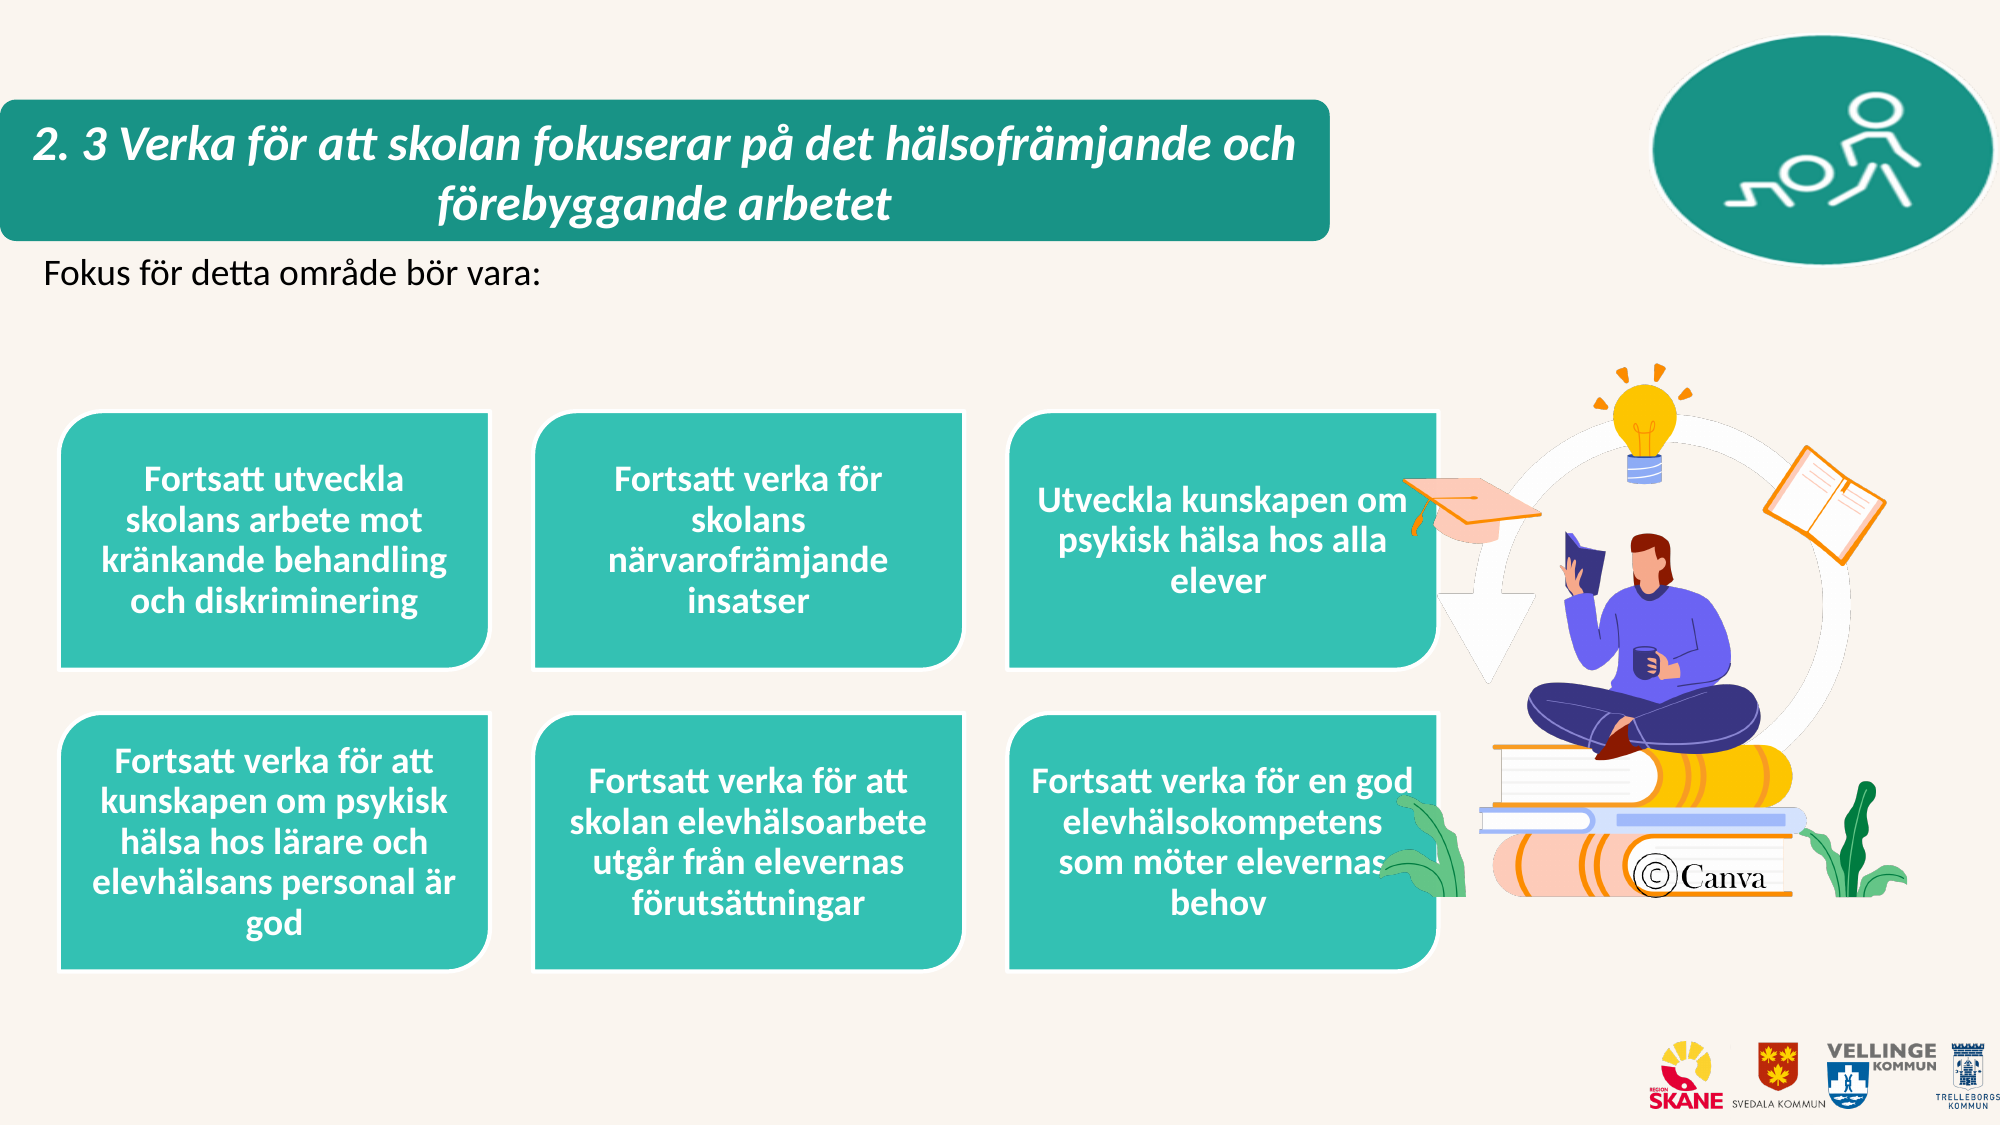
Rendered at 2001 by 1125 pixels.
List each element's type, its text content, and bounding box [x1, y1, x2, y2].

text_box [58, 275, 1439, 1108]
text_box [1646, 30, 2000, 271]
picture [1627, 844, 1787, 918]
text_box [0, 99, 1330, 242]
text_box Fokus för detta område bör vara: [28, 250, 1029, 301]
picture [1642, 1028, 2000, 1125]
text_box [1443, 363, 1908, 902]
